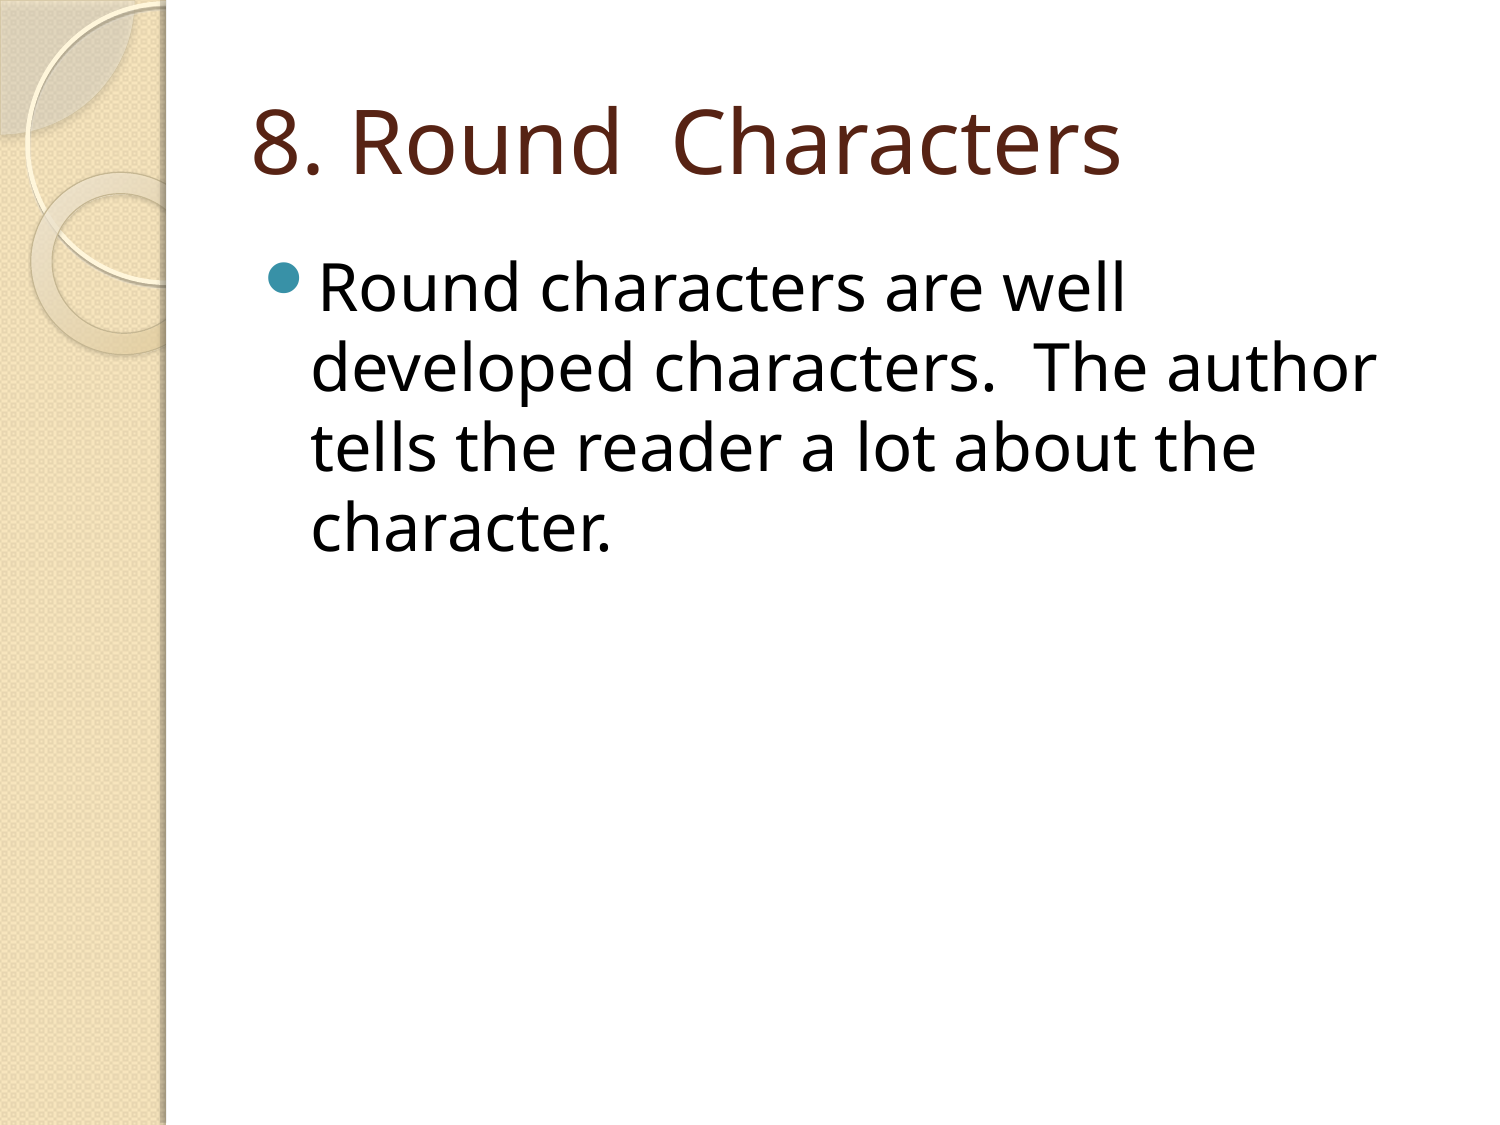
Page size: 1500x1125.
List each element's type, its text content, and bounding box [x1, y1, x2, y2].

list Round characters are well developed characters. The author tells the reader a lot about the character. [235, 237, 1466, 1026]
title 8. Round Characters [235, 45, 1466, 233]
